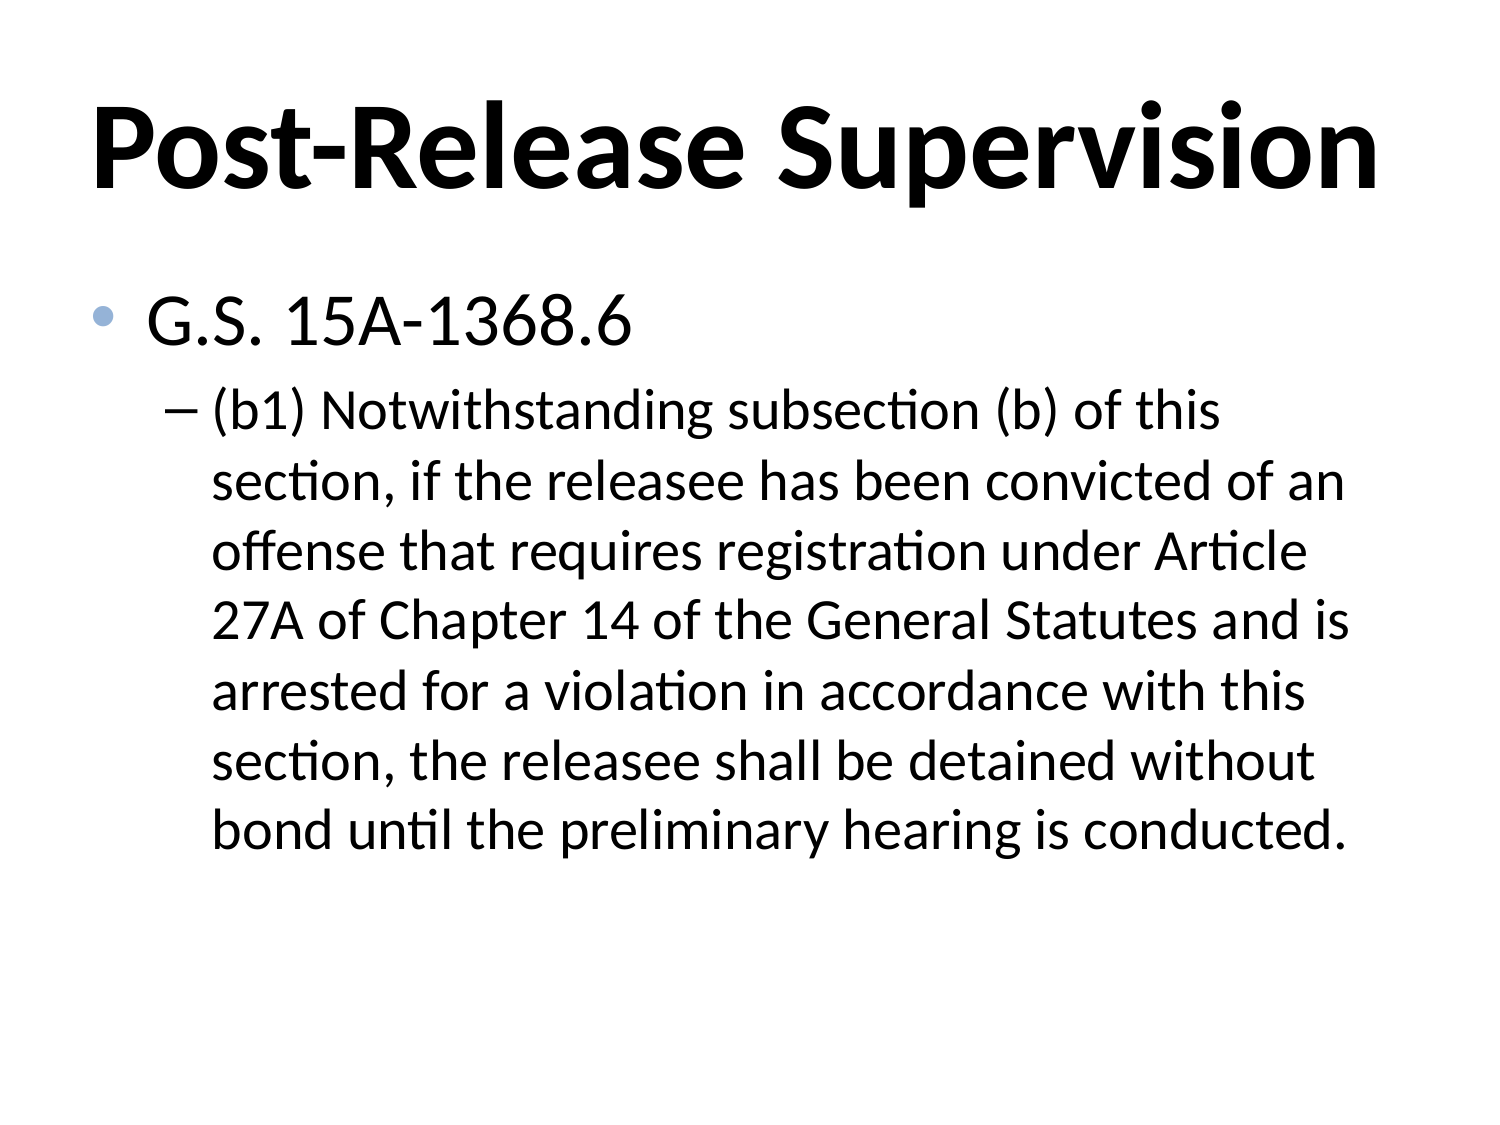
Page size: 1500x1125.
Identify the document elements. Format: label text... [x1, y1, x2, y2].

title Post-Release Supervision [75, 45, 1425, 233]
list G.S. 15A-1368.6 (b1) Notwithstanding subsection (b) of this section, if the releasee has been convicted of an offense that requires registration under Article 27A of Chapter 14 of the General Statutes and is arrested for a violation in accordance with this section, the releasee shall be detained without bond until the preliminary hearing is conducted. [75, 262, 1425, 1005]
